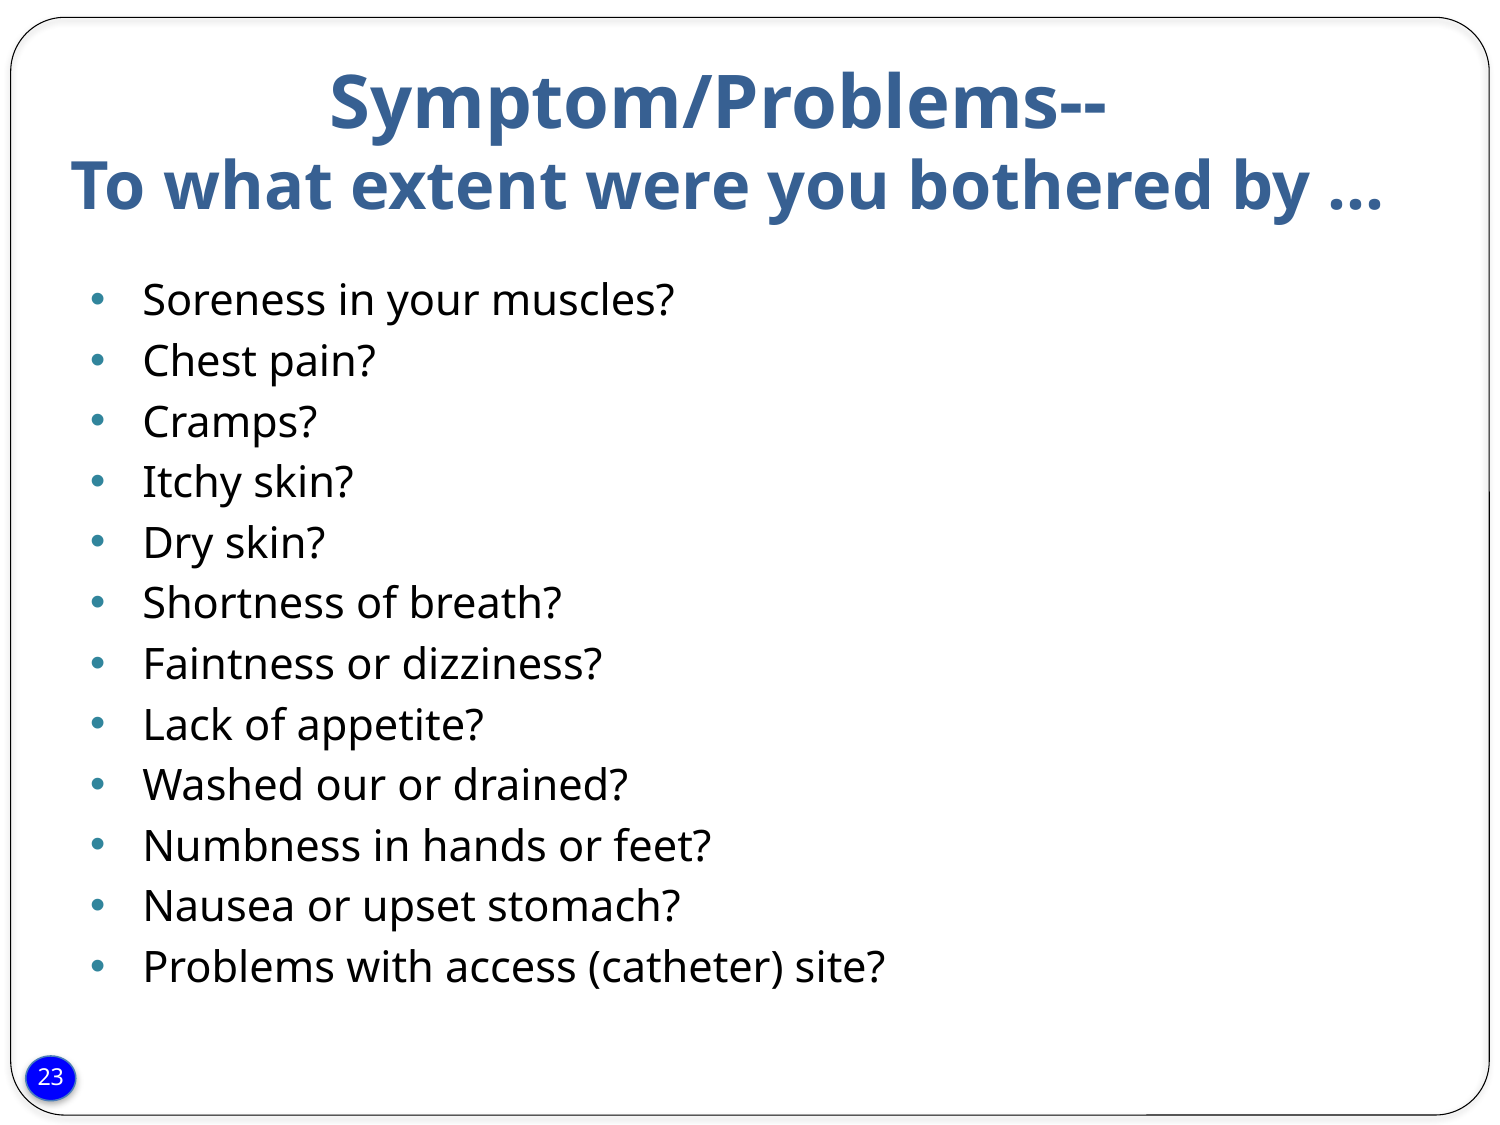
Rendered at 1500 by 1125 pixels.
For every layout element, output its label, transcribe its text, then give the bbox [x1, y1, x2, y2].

list Soreness in your muscles? Chest pain? Cramps? Itchy skin? Dry skin? Shortness of breath? Faintness or dizziness? Lack of appetite? Washed our or drained? Numbness in hands or feet? Nausea or upset stomach? Problems with access (catheter) site? [75, 264, 1425, 1008]
title Symptom/Problems-- To what extent were you bothered by ... [0, 45, 1456, 233]
